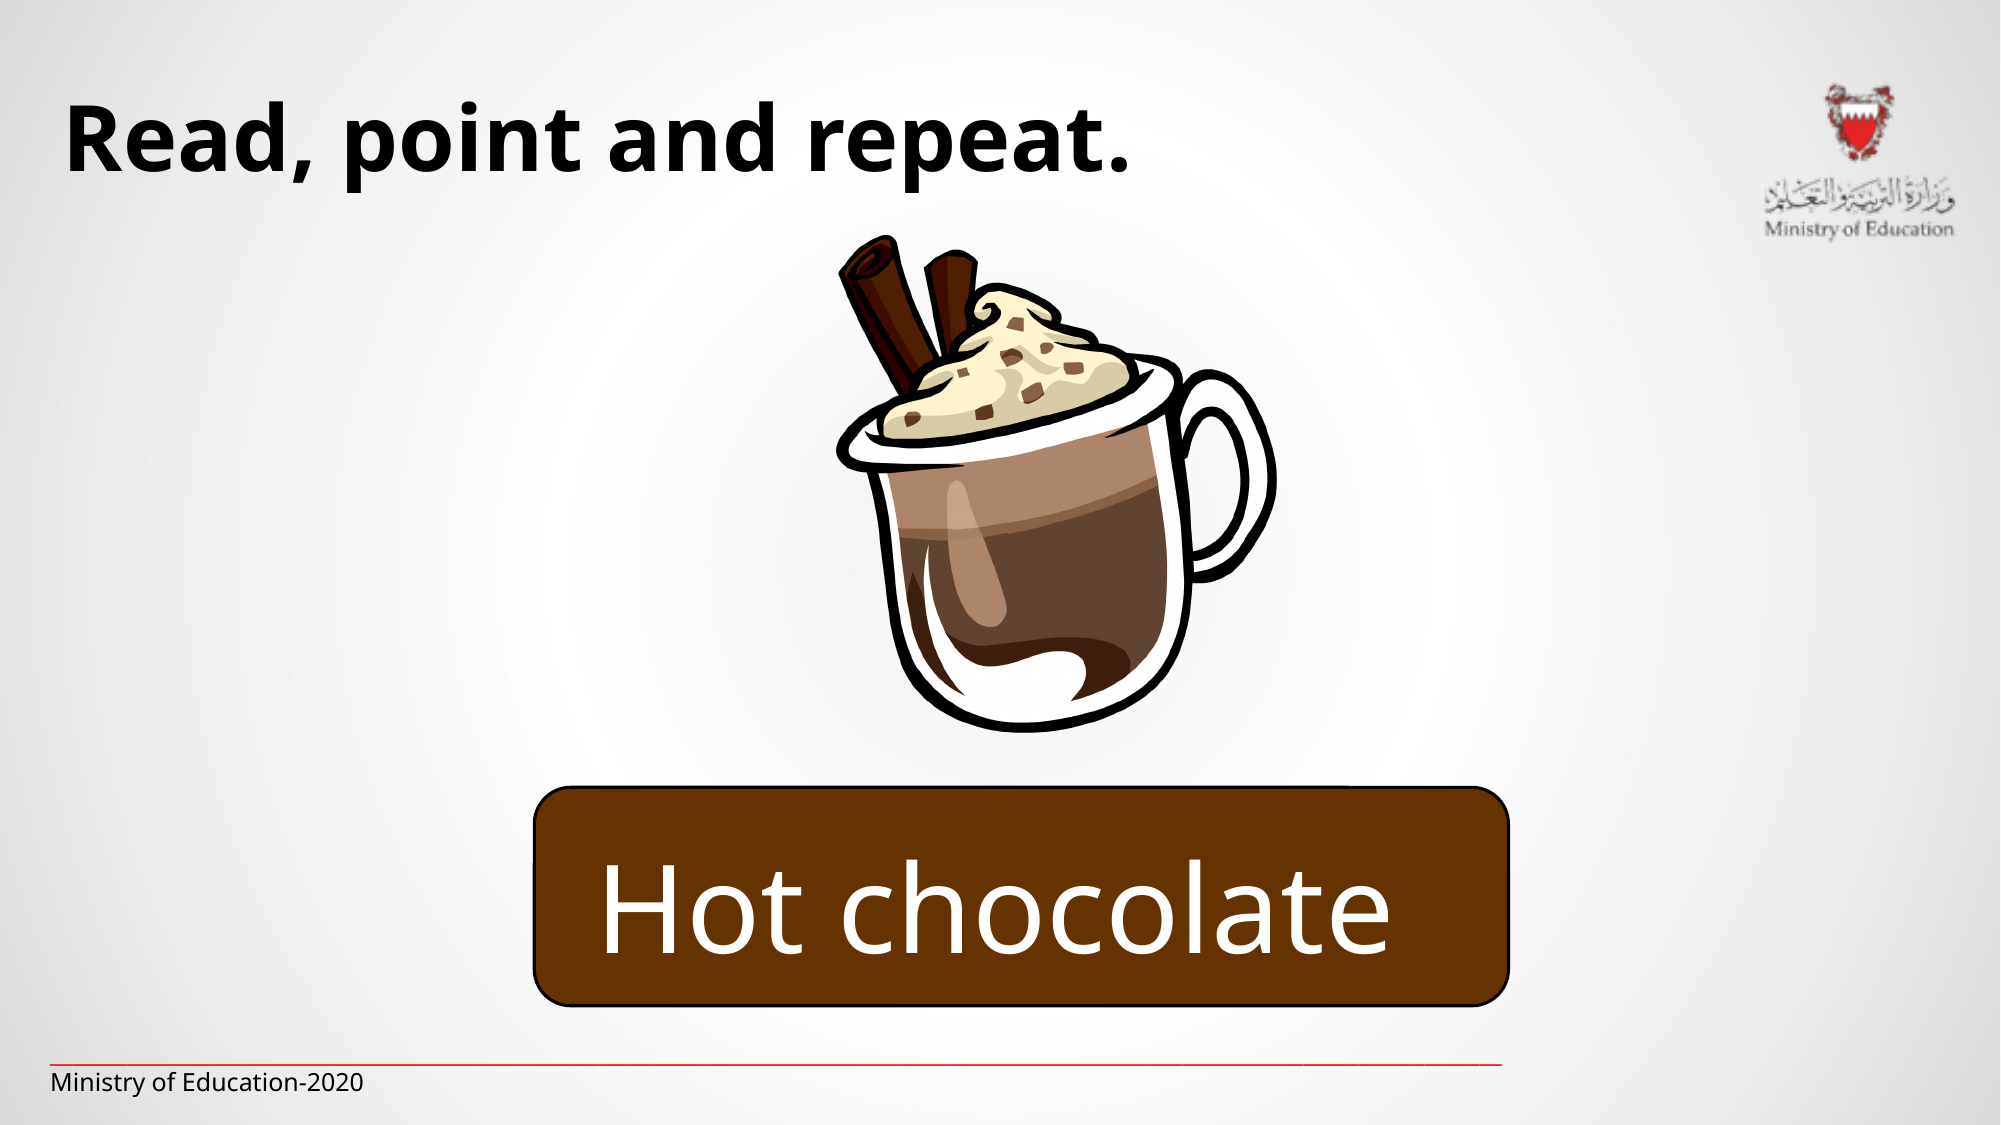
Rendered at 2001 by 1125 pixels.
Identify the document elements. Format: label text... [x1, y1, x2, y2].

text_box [534, 787, 1526, 1006]
text_box Read, point and repeat. [55, 72, 1146, 198]
text_box ____________________________________________________________________________________________________________________________________ Ministry of Education-2020 [35, 1029, 1891, 1090]
picture [0, 0, 2001, 1125]
